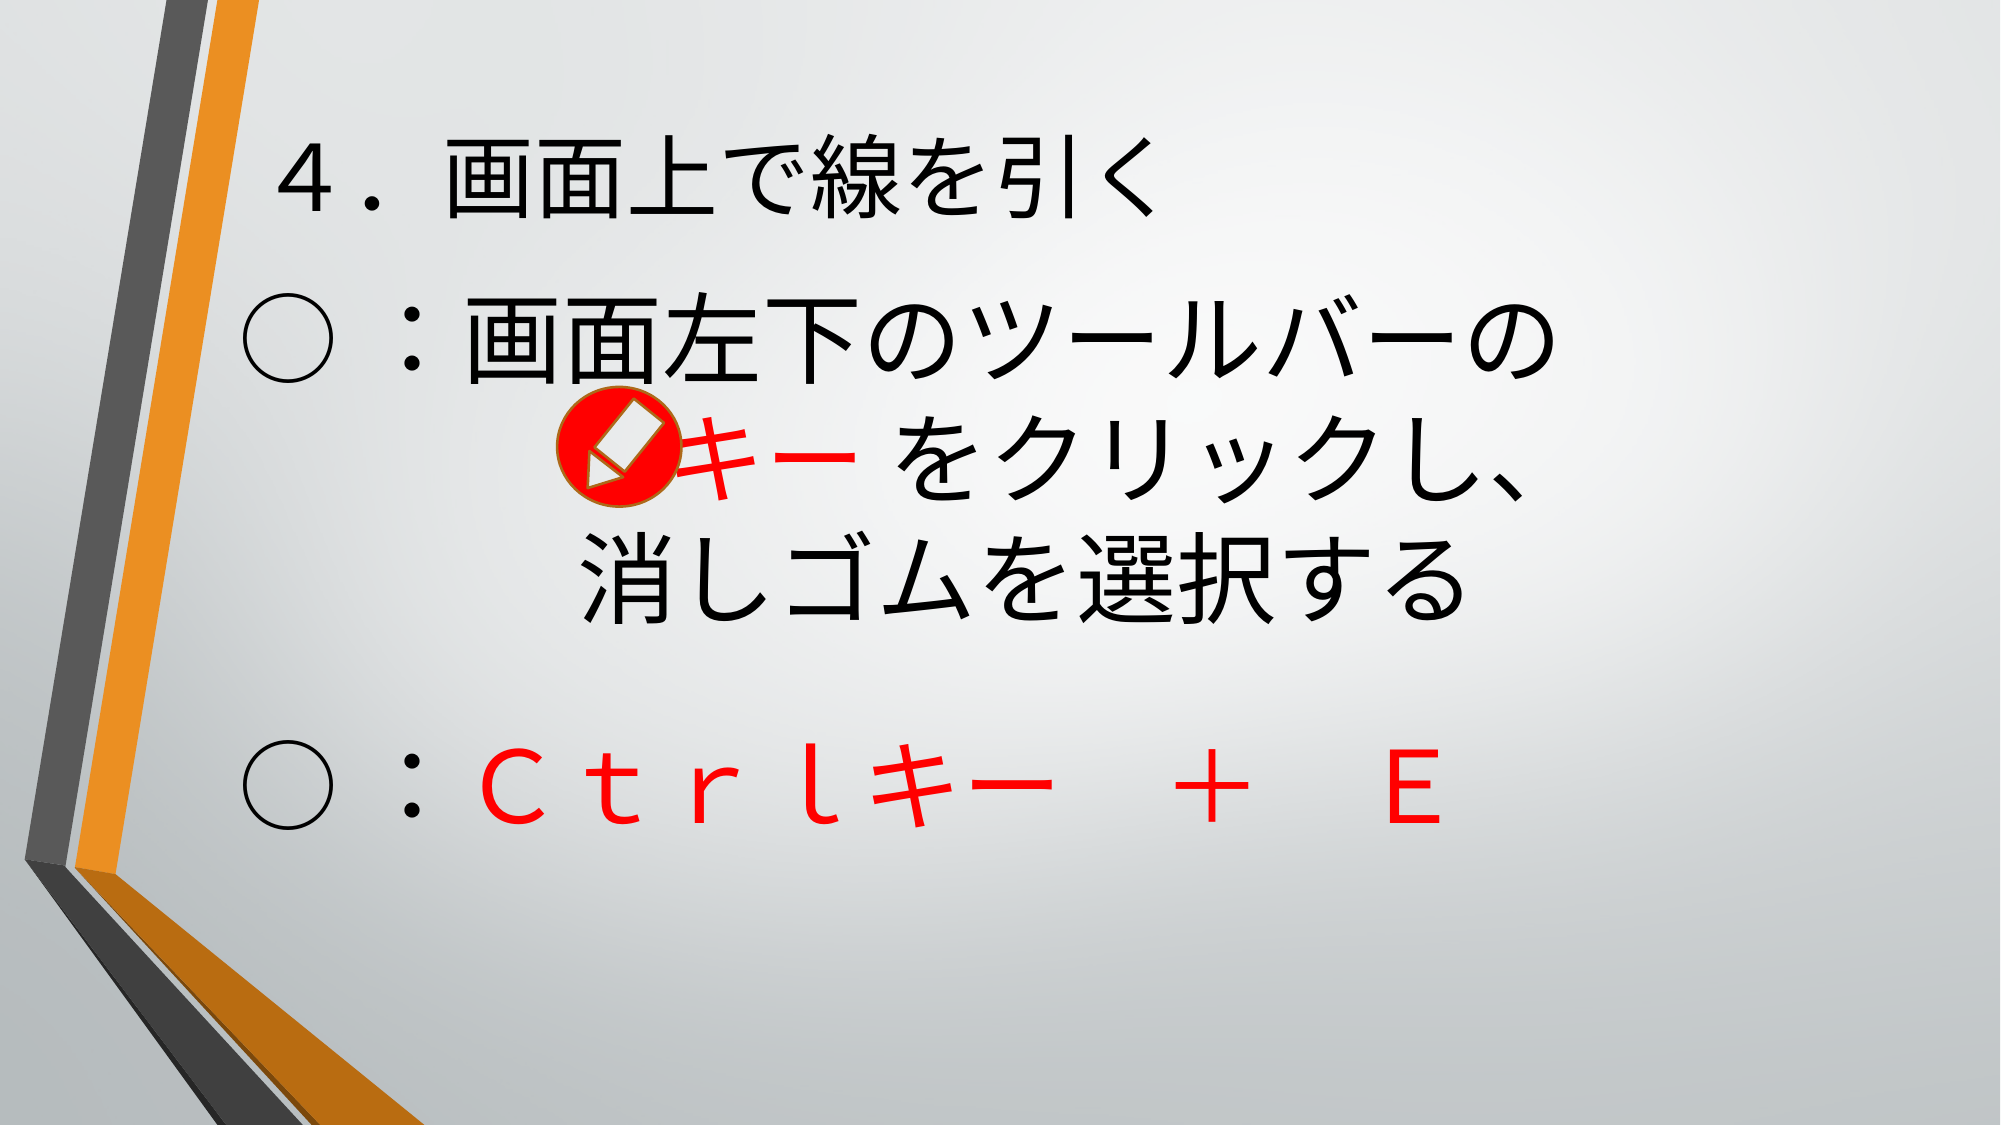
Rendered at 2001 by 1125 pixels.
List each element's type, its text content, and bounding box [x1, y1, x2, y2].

text_box ○：Ｃｔｒｌキー ＋ Ｅ [224, 715, 1830, 851]
text_box [555, 385, 683, 508]
text_box ○：画面左下のツールバーの キー をクリックし、 消しゴムを選択する [224, 268, 1830, 644]
title ４．画面上で線を引く [243, 112, 1445, 238]
